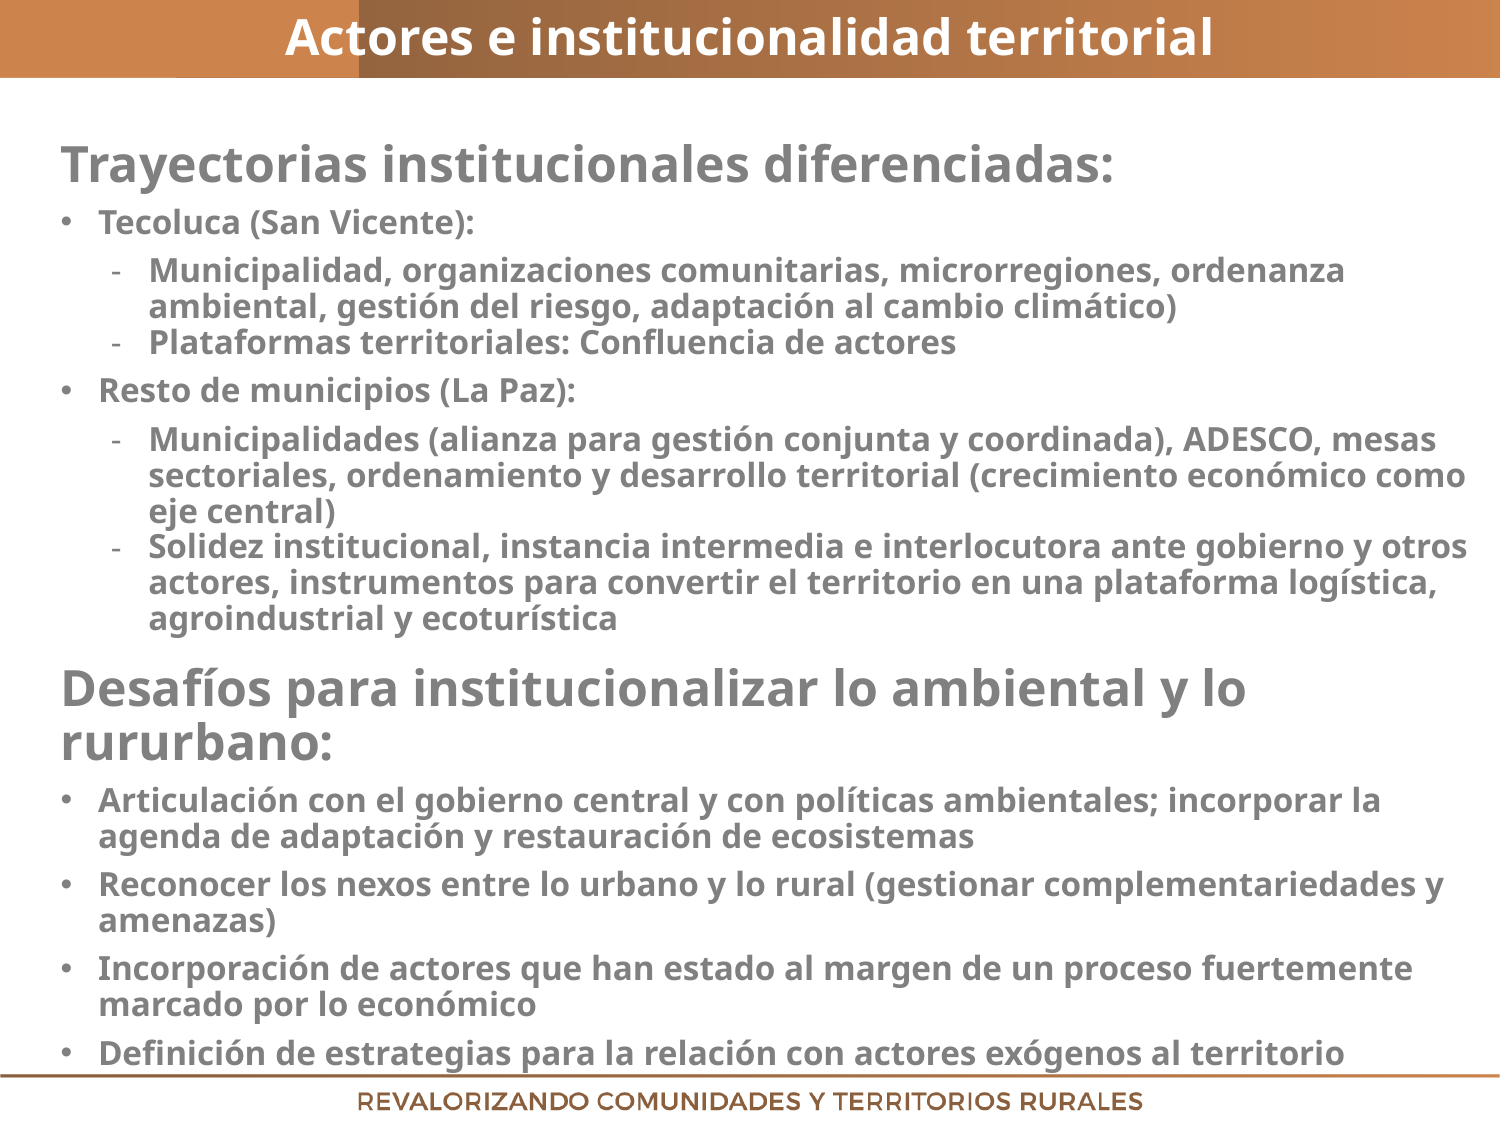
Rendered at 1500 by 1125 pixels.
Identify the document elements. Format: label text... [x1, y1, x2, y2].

text_box Trayectorias institucionales diferenciadas: Tecoluca (San Vicente): Municipalidad, organizaciones comunitarias, microrregiones, ordenanza ambiental, gestión del riesgo, adaptación al cambio climático) Plataformas territoriales: Confluencia de actores Resto de municipios (La Paz): Municipalidades (alianza para gestión conjunta y coordinada), ADESCO, mesas sectoriales, ordenamiento y desarrollo territorial (crecimiento económico como eje central) Solidez institucional, instancia intermedia e interlocutora ante gobierno y otros actores, instrumentos para convertir el territorio en una plataforma logística, agroindustrial y ecoturística Desafíos para institucionalizar lo ambiental y lo rururbano: Articulación con el gobierno central y con políticas ambientales; incorporar la agenda de adaptación y restauración de ecosistemas Reconocer los nexos entre lo urbano y lo rural (gestionar complementariedades y amenazas) Incorporación de actores que han estado al margen de un proceso fuertemente marcado por lo económico Definición de estrategias para la relación con actores exógenos al territorio [45, 125, 1489, 1026]
title Actores e institucionalidad territorial [0, 1, 1500, 78]
picture [0, 1072, 1500, 1125]
